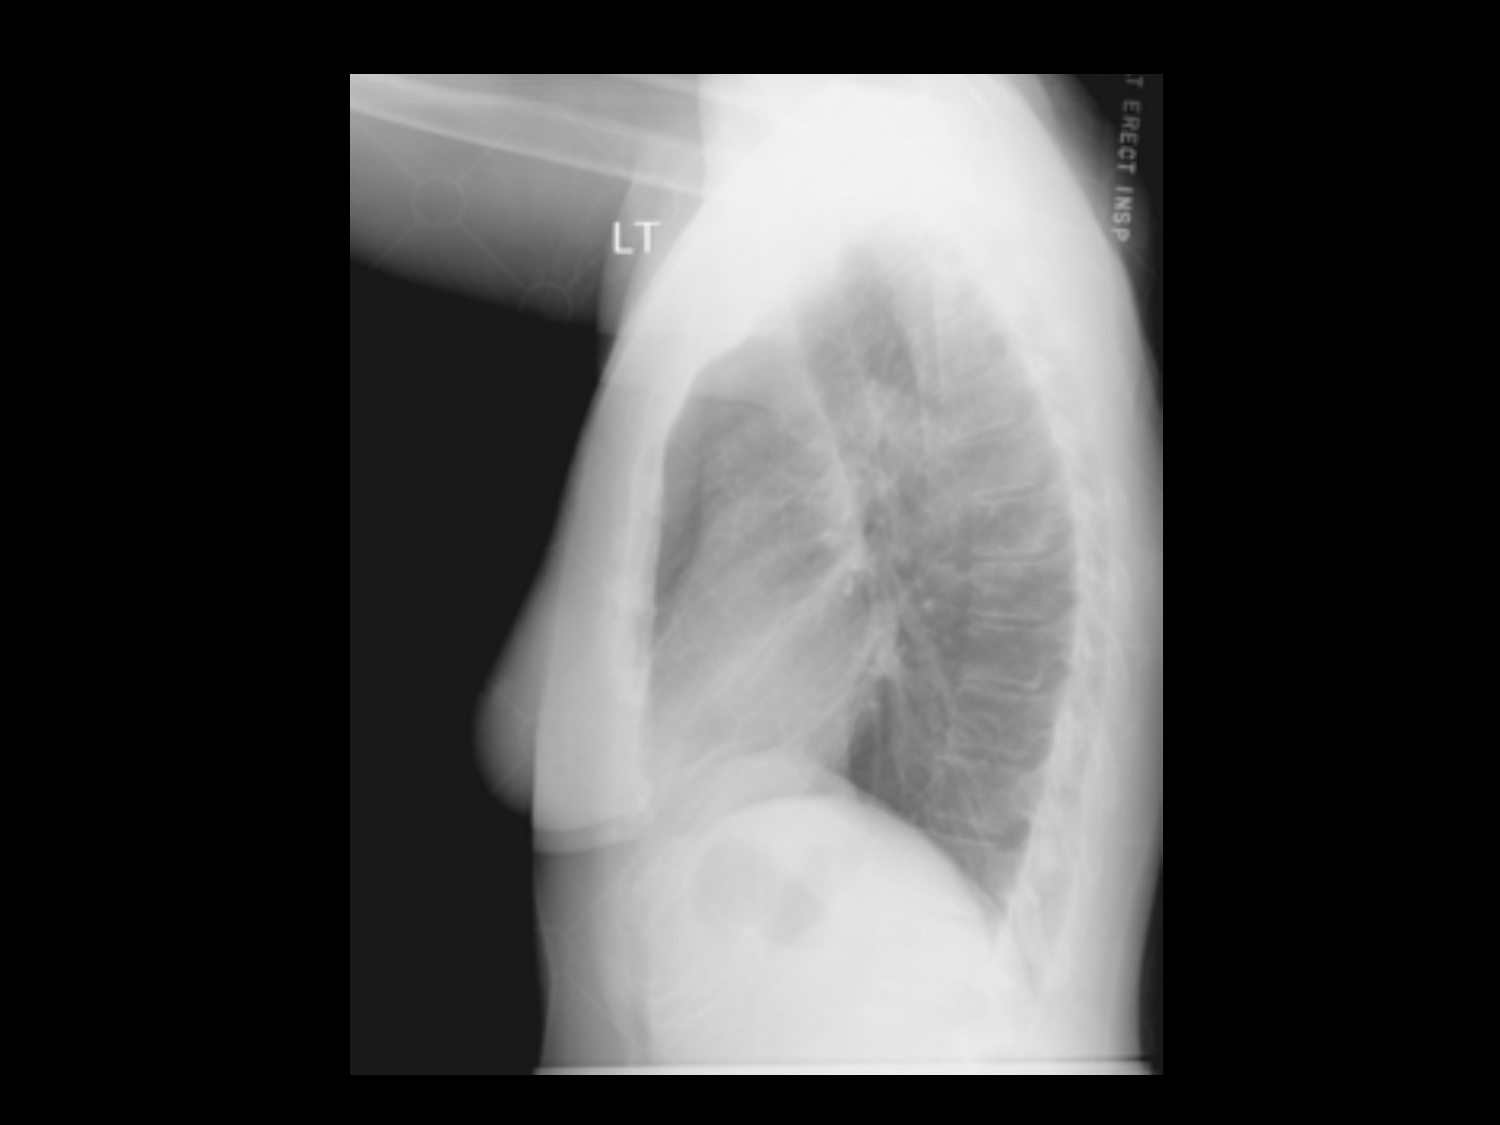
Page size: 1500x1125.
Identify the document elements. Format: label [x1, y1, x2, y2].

picture [349, 74, 1163, 1075]
